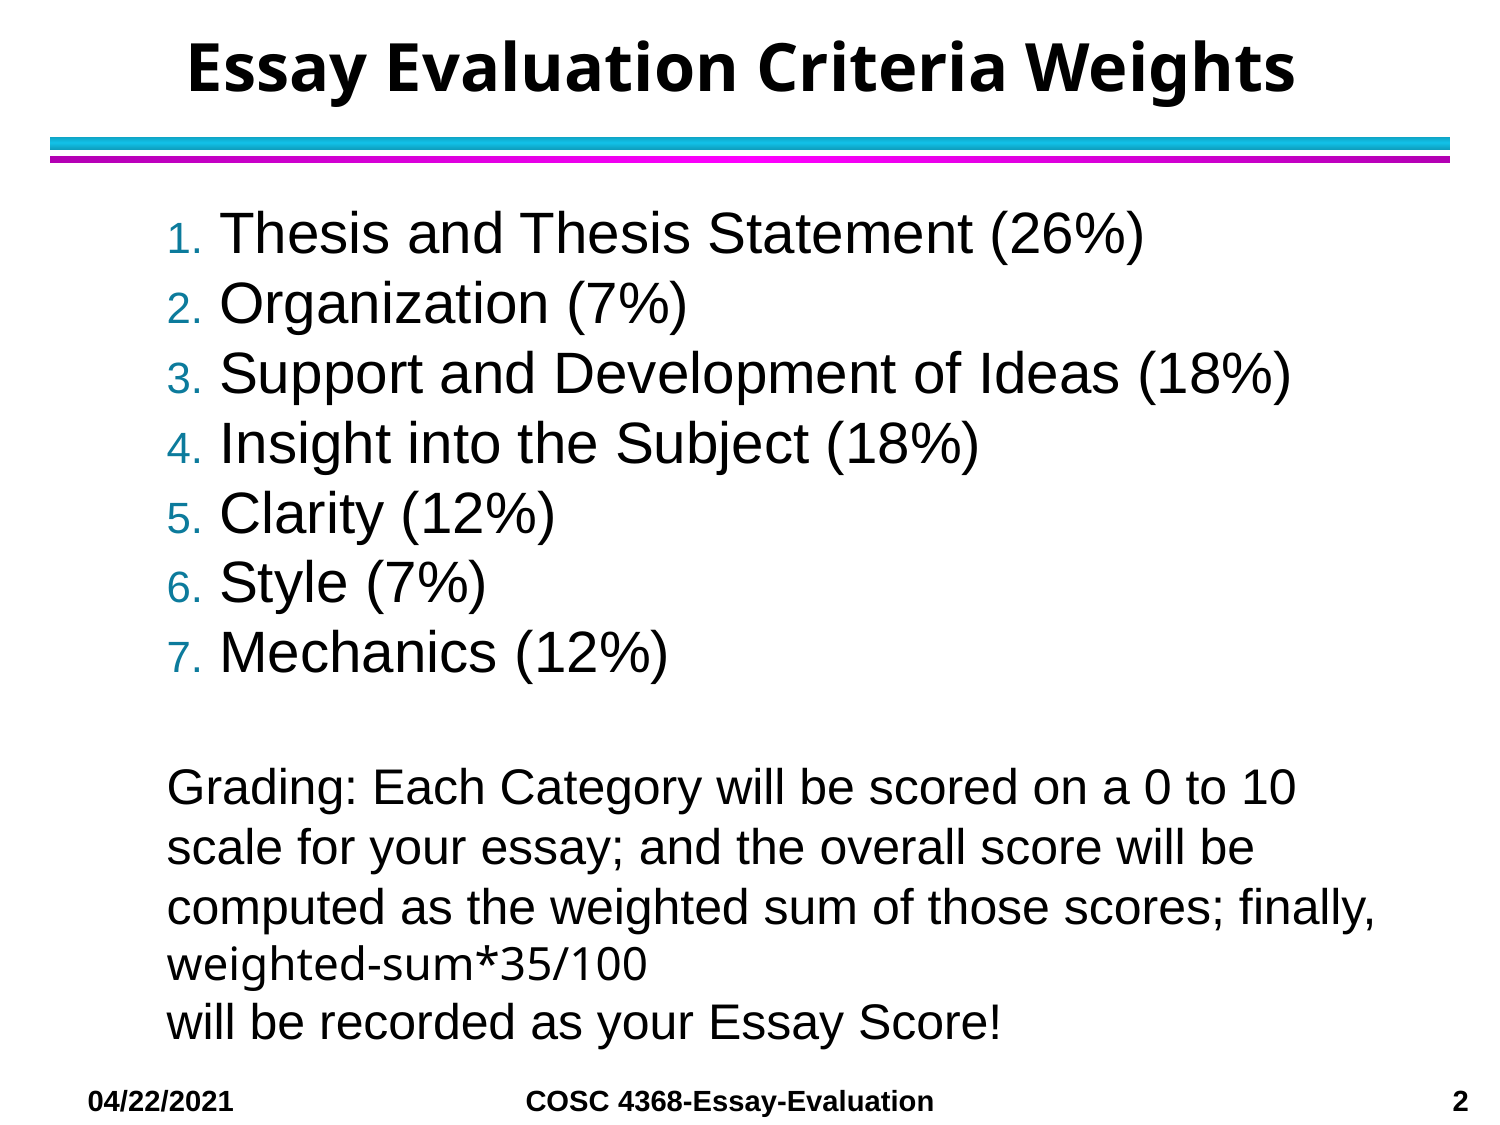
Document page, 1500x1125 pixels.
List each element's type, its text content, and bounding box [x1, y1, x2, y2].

list Thesis and Thesis Statement (26%) Organization (7%) Support and Development of Ideas (18%) Insight into the Subject (18%) Clarity (12%) Style (7%) Mechanics (12%) Grading: Each Category will be scored on a 0 to 10 scale for your essay; and the overall score will be computed as the weighted sum of those scores; finally, weighted-sum*35/100 will be recorded as your Essay Score! [67, 187, 1432, 1075]
title Essay Evaluation Criteria Weights [62, 24, 1421, 113]
